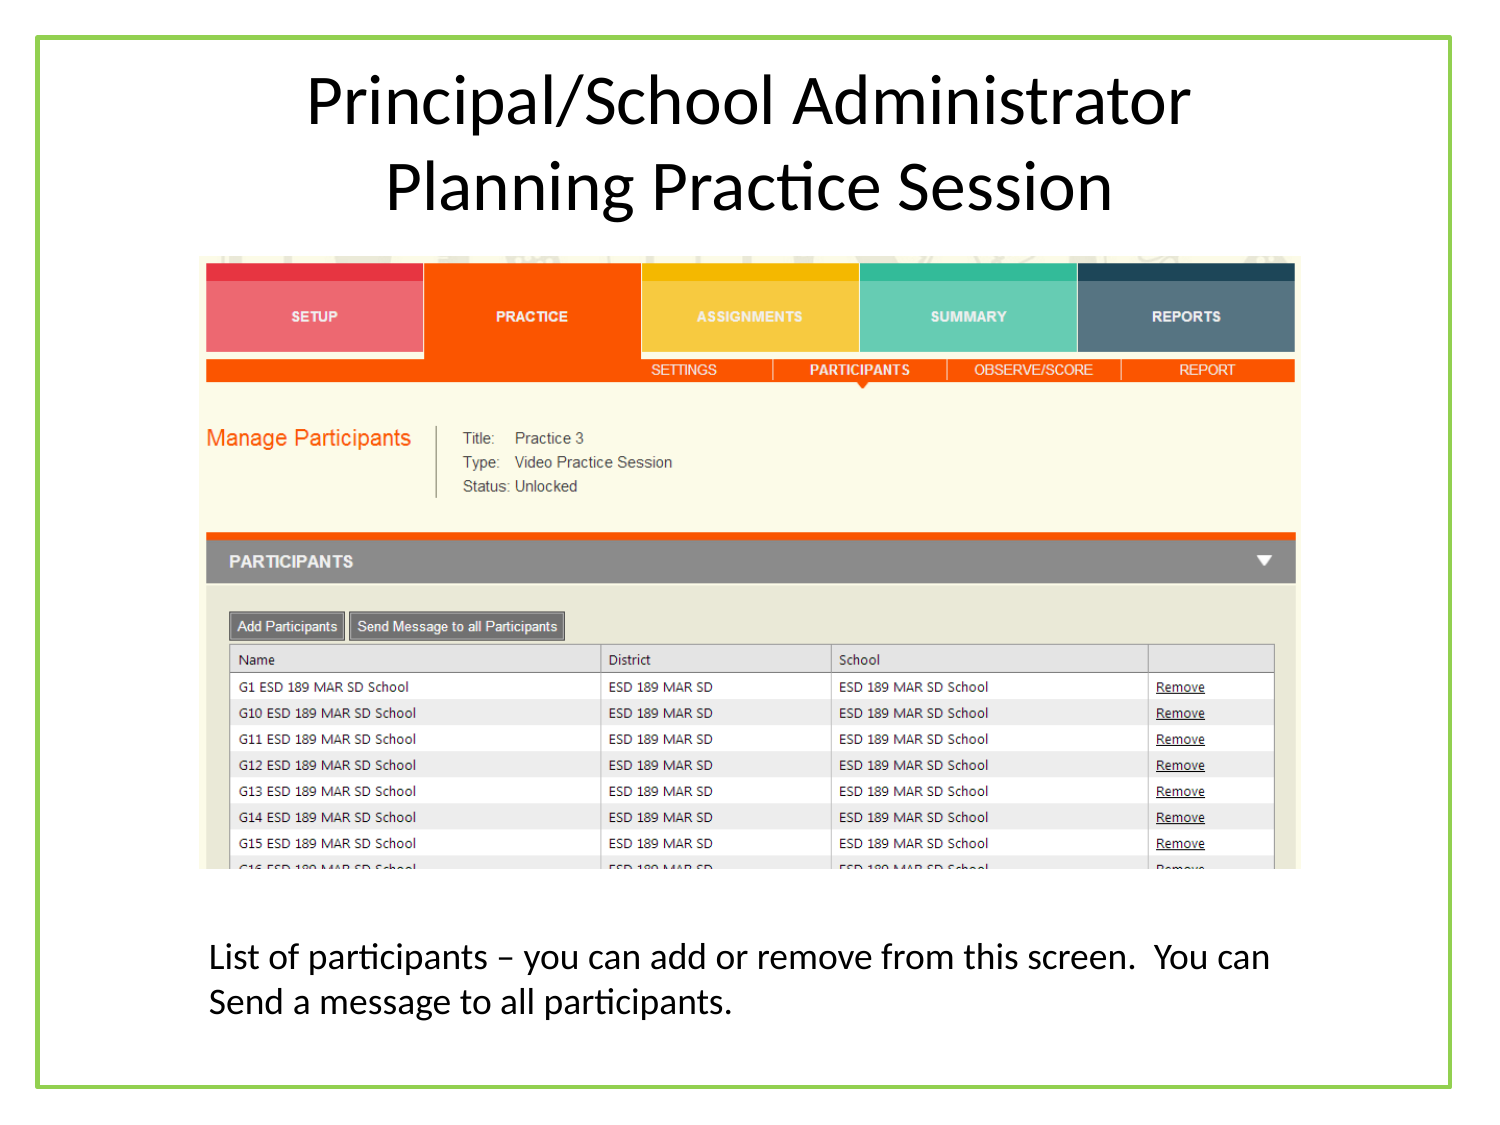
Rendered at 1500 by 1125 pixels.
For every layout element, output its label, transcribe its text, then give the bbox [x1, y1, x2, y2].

text_box List of participants – you can add or remove from this screen. You can Send a message to all participants. [194, 924, 1304, 1030]
picture [199, 255, 1301, 869]
text_box [35, 35, 1452, 1089]
